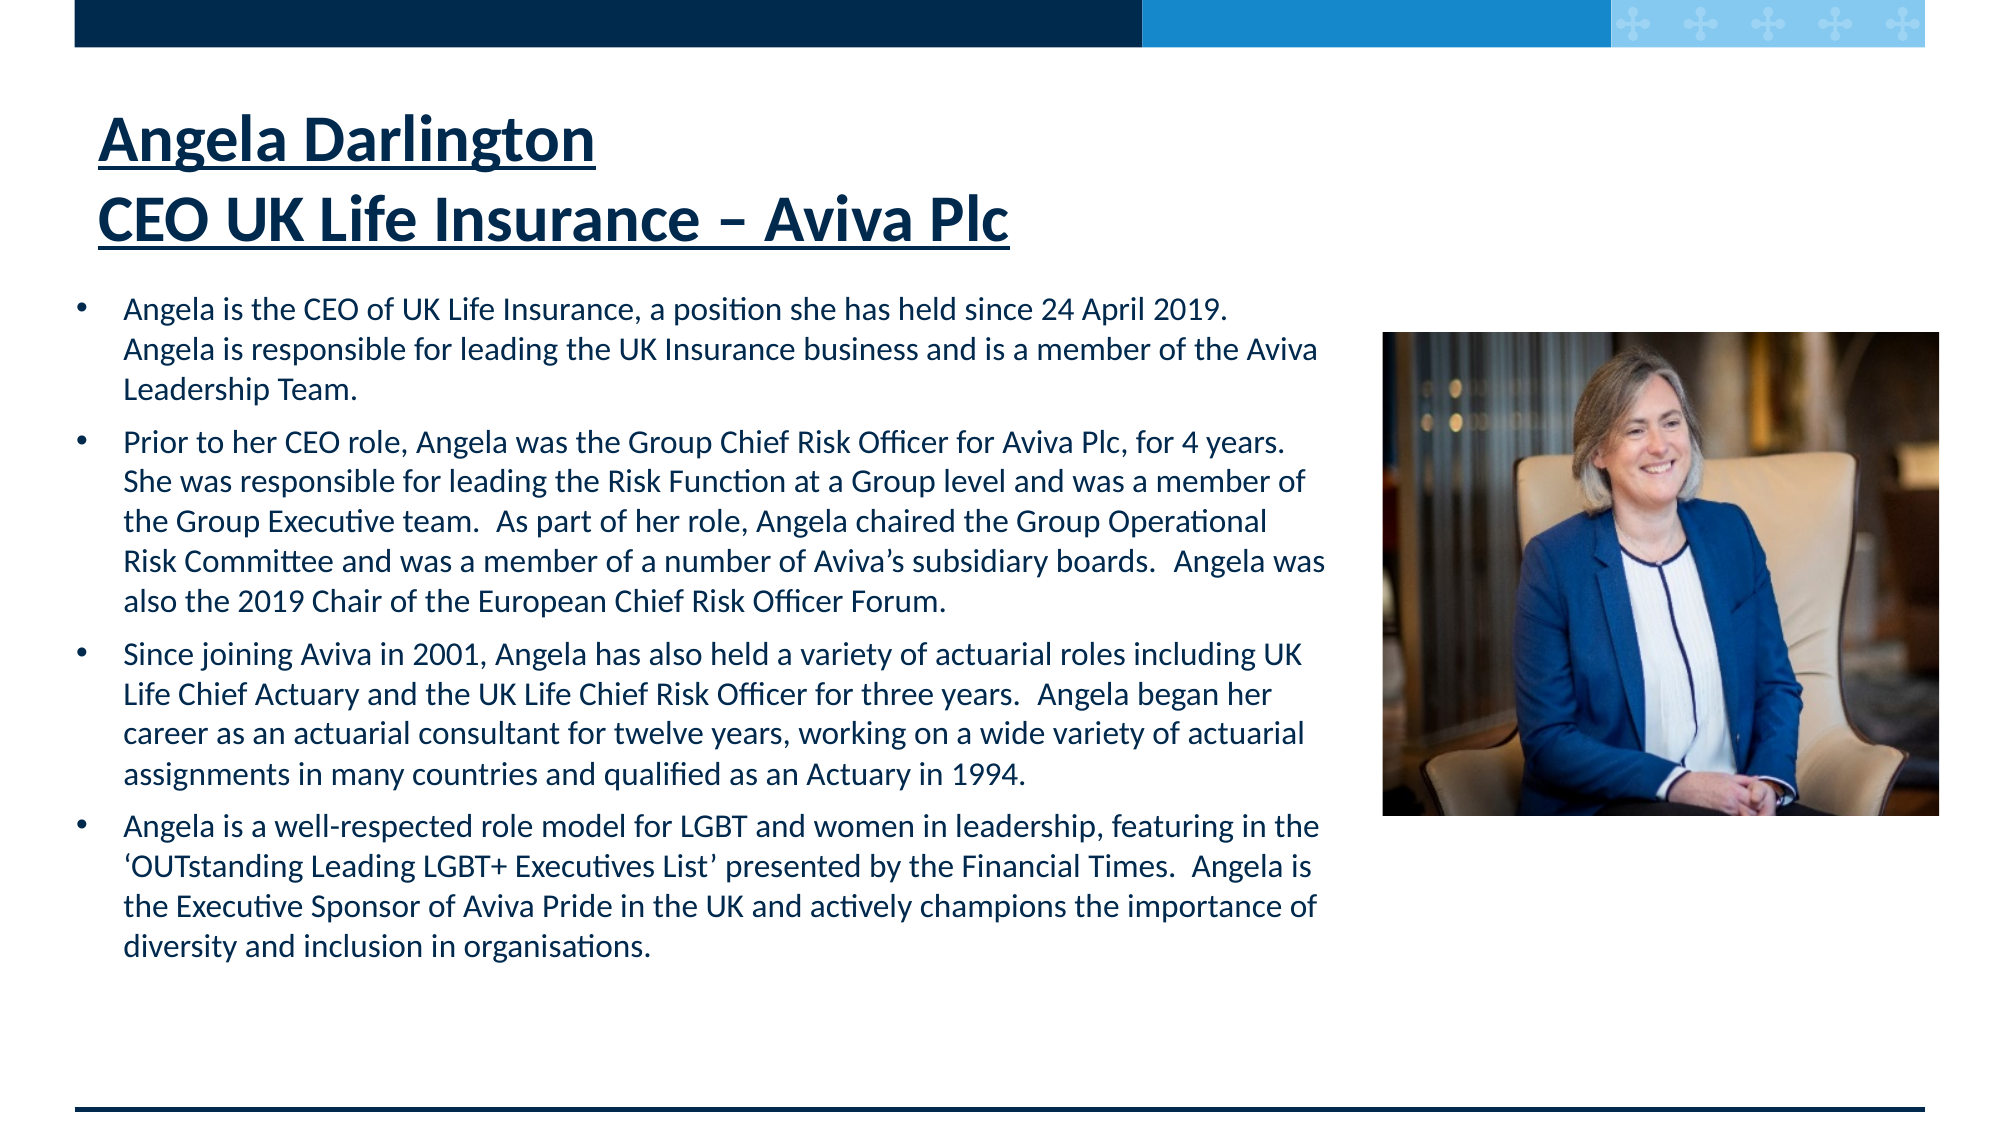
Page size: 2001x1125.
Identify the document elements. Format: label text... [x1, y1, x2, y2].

picture [1382, 332, 1940, 816]
list Angela is the CEO of UK Life Insurance, a position she has held since 24 April 2019. Angela is responsible for leading the UK Insurance business and is a member of the Aviva Leadership Team. Prior to her CEO role, Angela was the Group Chief Risk Officer for Aviva Plc, for 4 years. She was responsible for leading the Risk Function at a Group level and was a member of the Group Executive team. As part of her role, Angela chaired the Group Operational Risk Committee and was a member of a number of Aviva’s subsidiary boards. Angela was also the 2019 Chair of the European Chief Risk Officer Forum. Since joining Aviva in 2001, Angela has also held a variety of actuarial roles including UK Life Chief Actuary and the UK Life Chief Risk Officer for three years. Angela began her career as an actuarial consultant for twelve years, working on a wide variety of actuarial assignments in many countries and qualified as an Actuary in 1994. Angela is a well-respected role model for LGBT and women in leadership, featuring in the ‘OUTstanding Leading LGBT+ Executives List’ presented by the Financial Times. Angela is the Executive Sponsor of Aviva Pride in the UK and actively champions the importance of diversity and inclusion in organisations. [76, 287, 1330, 816]
text_box Angela Darlington CEO UK Life Insurance – Aviva Plc [83, 87, 1084, 263]
